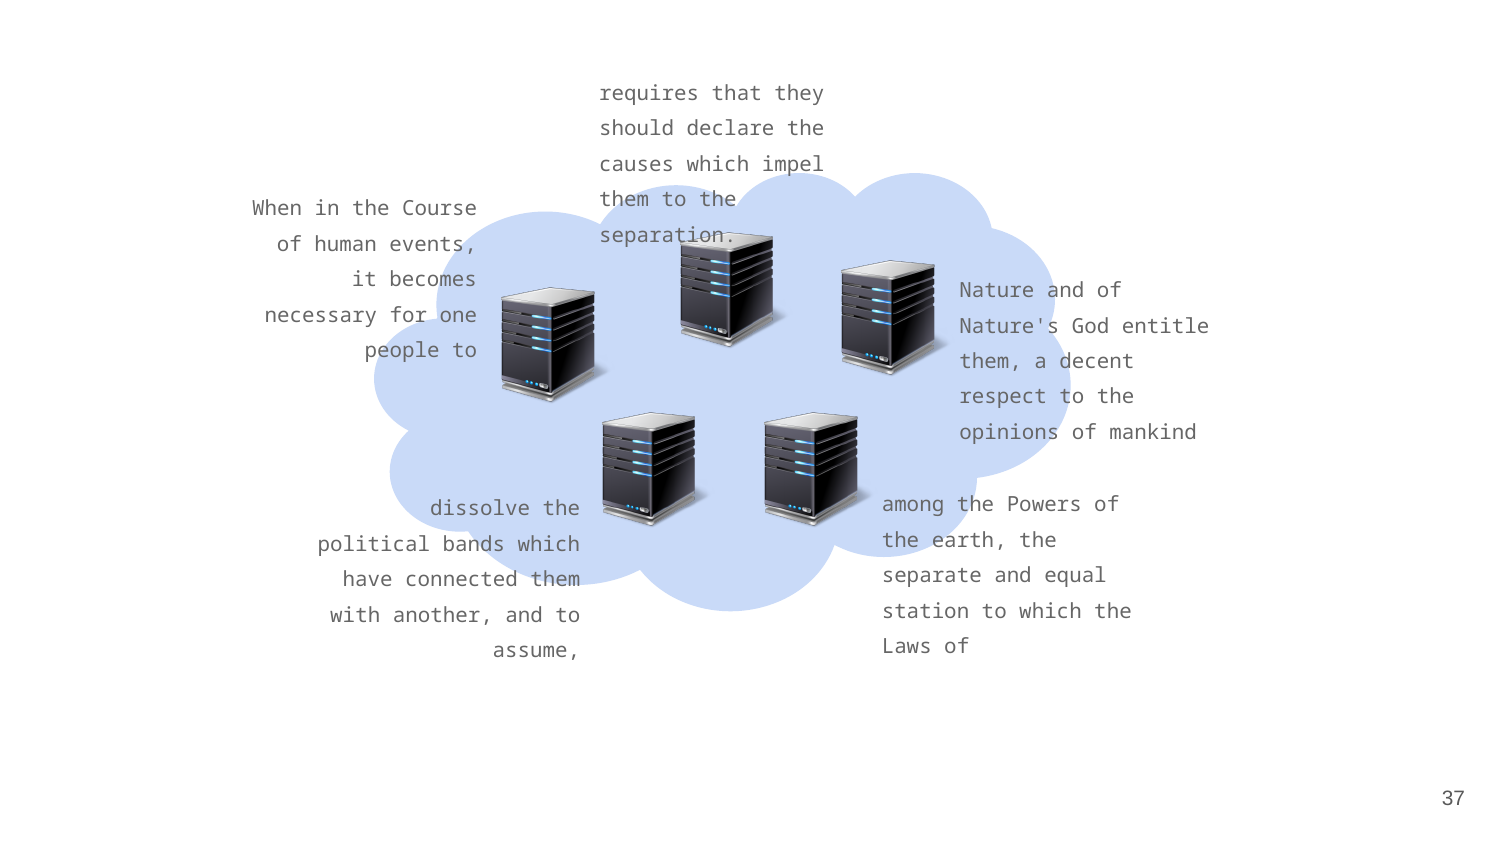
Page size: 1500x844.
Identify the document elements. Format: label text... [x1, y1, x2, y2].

picture [830, 251, 956, 377]
text_box When in the Course of human events, it becomes necessary for one people to [220, 197, 507, 349]
picture [668, 223, 794, 349]
text_box Nature and of Nature's God entitle them, a decent respect to the opinions of mankind [929, 268, 1254, 442]
text_box [507, 173, 1049, 612]
text_box [374, 349, 585, 491]
slide_number ‹#› [1389, 764, 1480, 830]
text_box requires that they should declare the causes which impel them to the separation. [569, 75, 894, 240]
text_box dissolve the political bands which have connected them with another, and to assume, [286, 491, 610, 655]
picture [753, 403, 879, 529]
picture [490, 278, 716, 529]
text_box among the Powers of the earth, the separate and equal station to which the Laws of [852, 482, 1176, 656]
